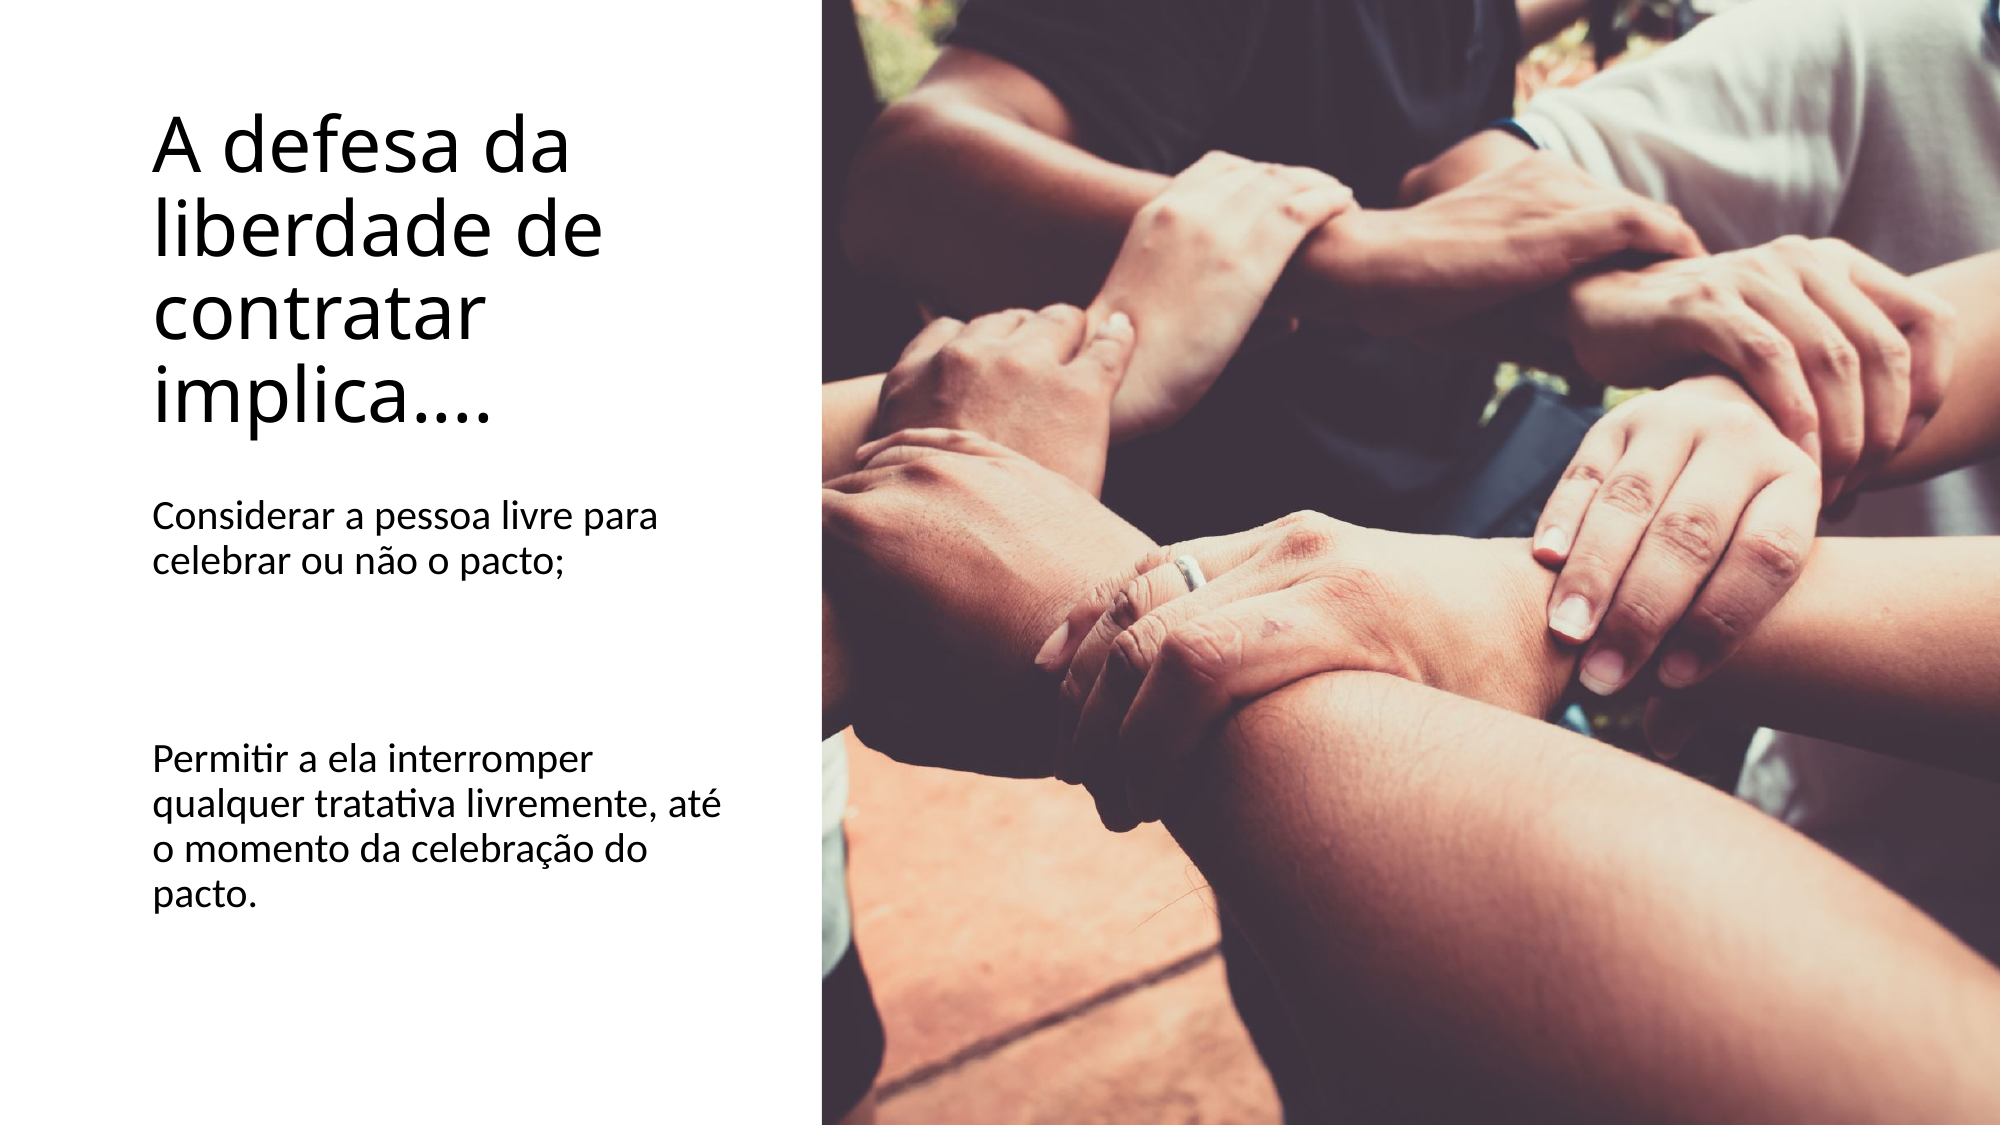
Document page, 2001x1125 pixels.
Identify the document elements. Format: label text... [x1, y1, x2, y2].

picture [821, 0, 2000, 1125]
list Considerar a pessoa livre para celebrar ou não o pacto; Permitir a ela interromper qualquer tratativa livremente, até o momento da celebração do pacto. [137, 485, 761, 1002]
text_box [0, 0, 821, 1125]
title A defesa da liberdade de contratar implica.... [137, 90, 762, 456]
